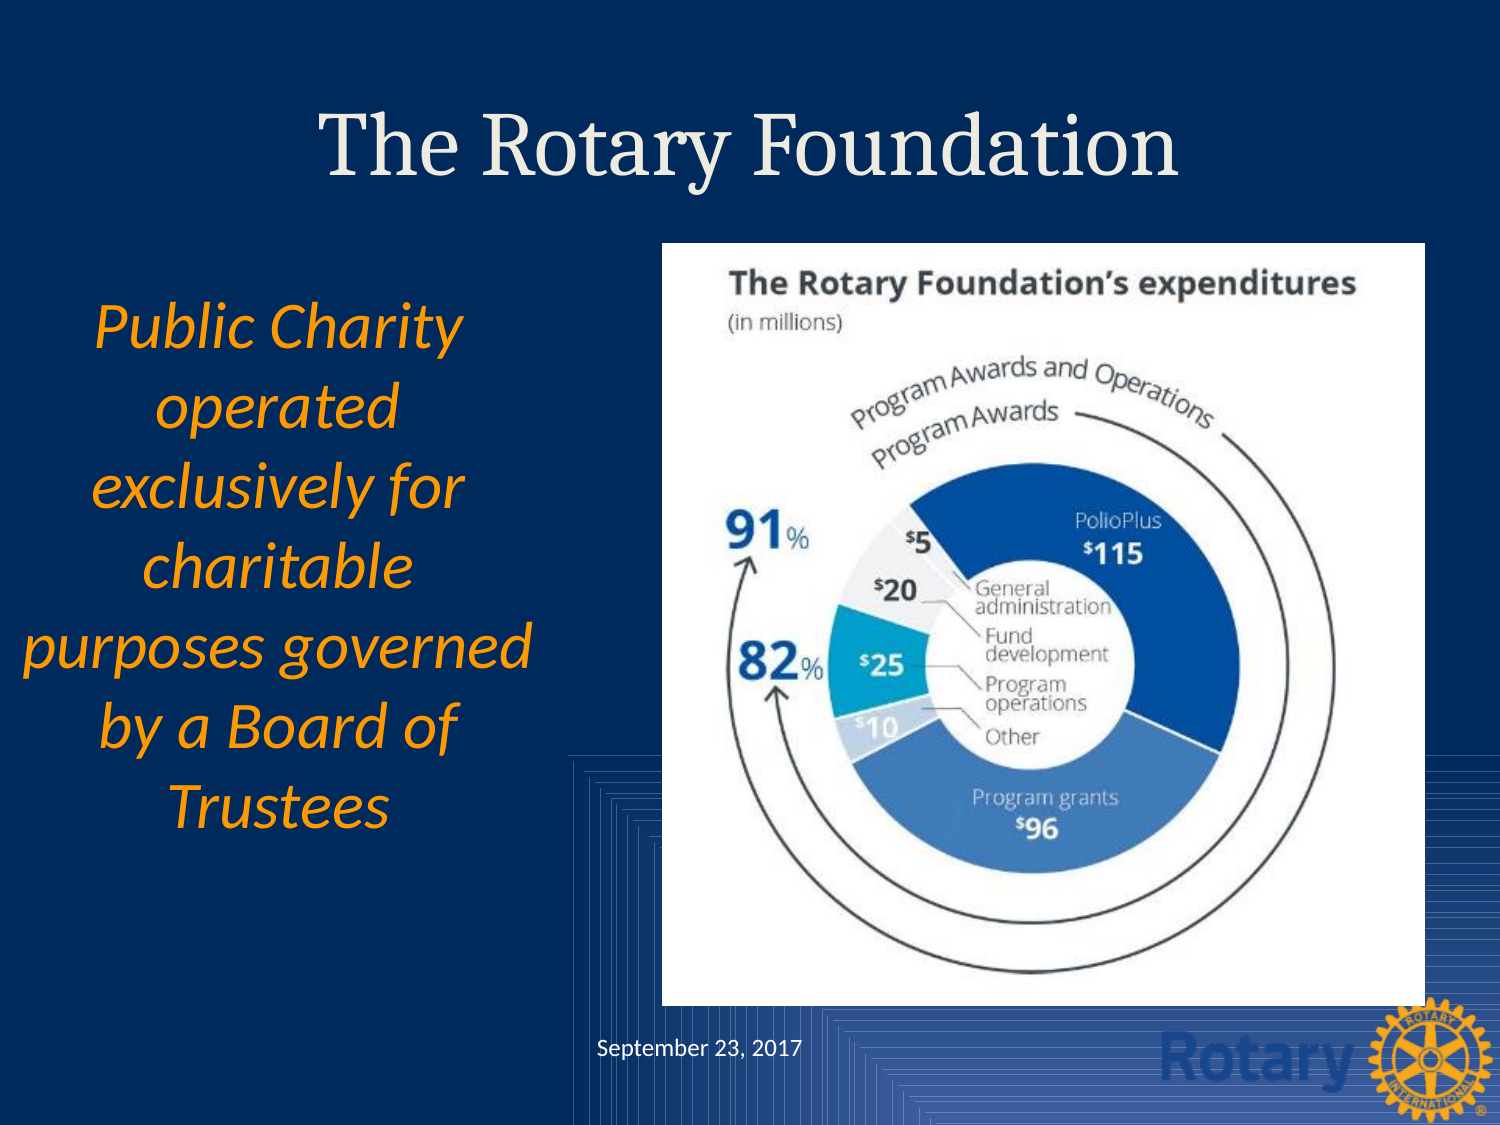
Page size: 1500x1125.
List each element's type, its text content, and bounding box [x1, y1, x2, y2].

text_box Public Charity operated exclusively for charitable purposes governed by a Board of Trustees [3, 274, 554, 850]
picture [662, 243, 1500, 1123]
title The Rotary Foundation [75, 45, 1425, 233]
